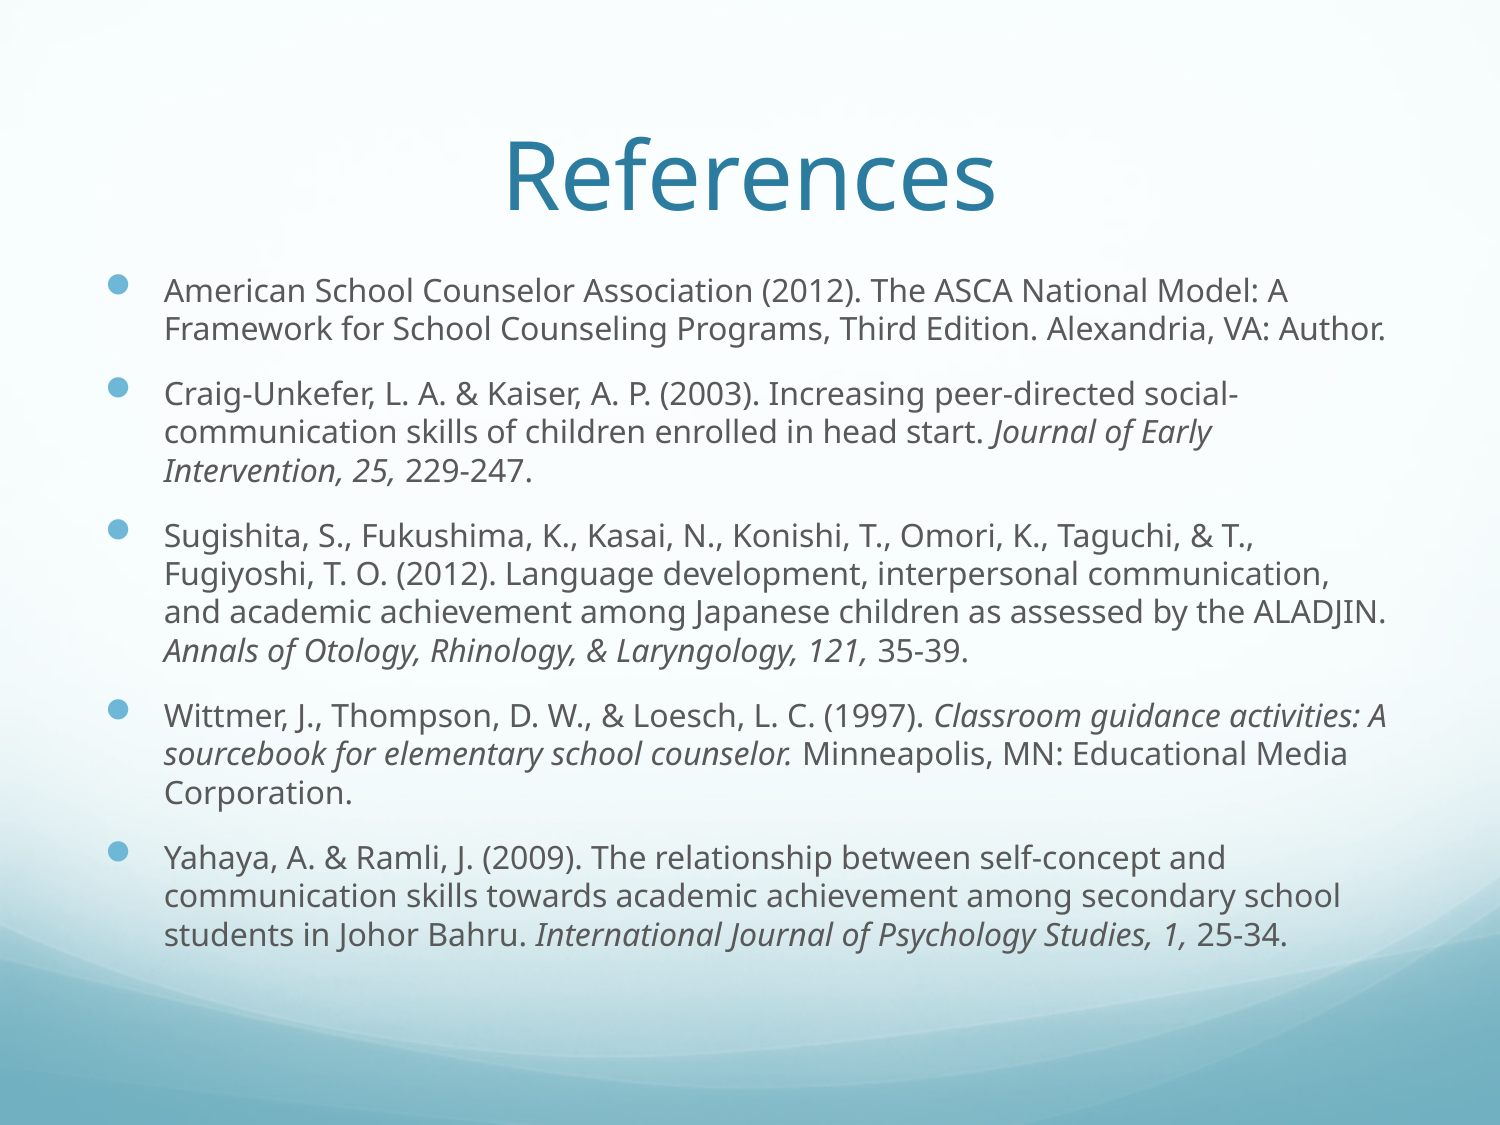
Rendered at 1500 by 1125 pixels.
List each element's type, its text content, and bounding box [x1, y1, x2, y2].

list American School Counselor Association (2012). The ASCA National Model: A Framework for School Counseling Programs, Third Edition. Alexandria, VA: Author. Craig-Unkefer, L. A. & Kaiser, A. P. (2003). Increasing peer-directed social-communication skills of children enrolled in head start. Journal of Early Intervention, 25, 229-247. Sugishita, S., Fukushima, K., Kasai, N., Konishi, T., Omori, K., Taguchi, & T., Fugiyoshi, T. O. (2012). Language development, interpersonal communication, and academic achievement among Japanese children as assessed by the ALADJIN. Annals of Otology, Rhinology, & Laryngology, 121, 35-39. Wittmer, J., Thompson, D. W., & Loesch, L. C. (1997). Classroom guidance activities: A sourcebook for elementary school counselor. Minneapolis, MN: Educational Media Corporation. Yahaya, A. & Ramli, J. (2009). The relationship between self-concept and communication skills towards academic achievement among secondary school students in Johor Bahru. International Journal of Psychology Studies, 1, 25-34. [90, 262, 1410, 975]
title References [90, 17, 1410, 237]
